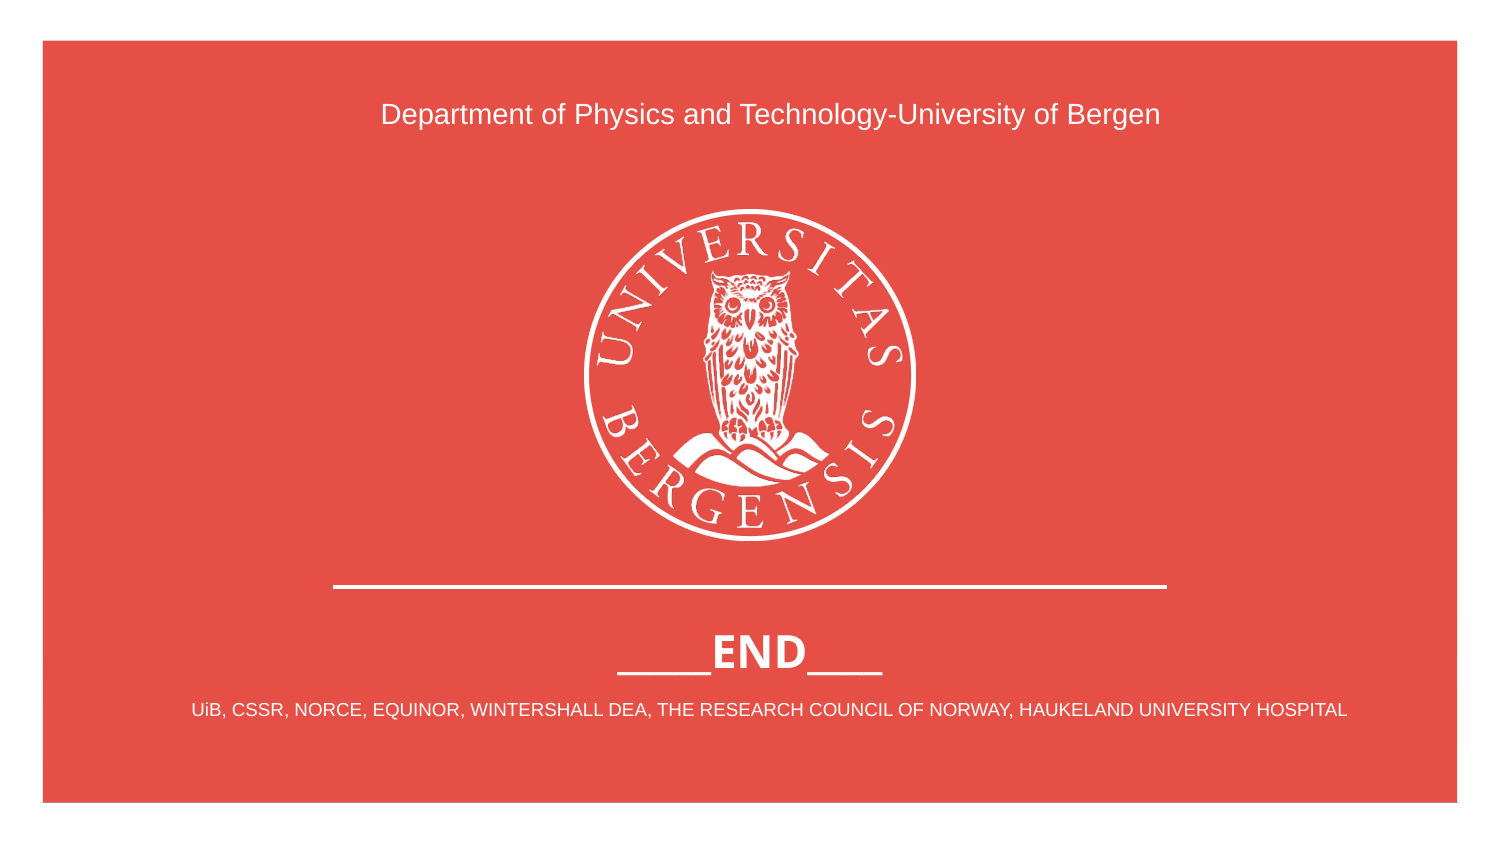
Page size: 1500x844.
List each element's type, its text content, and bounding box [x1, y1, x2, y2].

list _____END____ [340, 622, 1160, 690]
text_box UiB, CSSR, NORCE, EQUINOR, WINTERSHALL DEA, THE RESEARCH COUNCIL OF NORWAY, HAUKELAND UNIVERSITY HOSPITAL [176, 690, 1491, 728]
text_box Department of Physics and Technology-University of Bergen [365, 88, 1254, 122]
picture [0, 0, 1500, 844]
